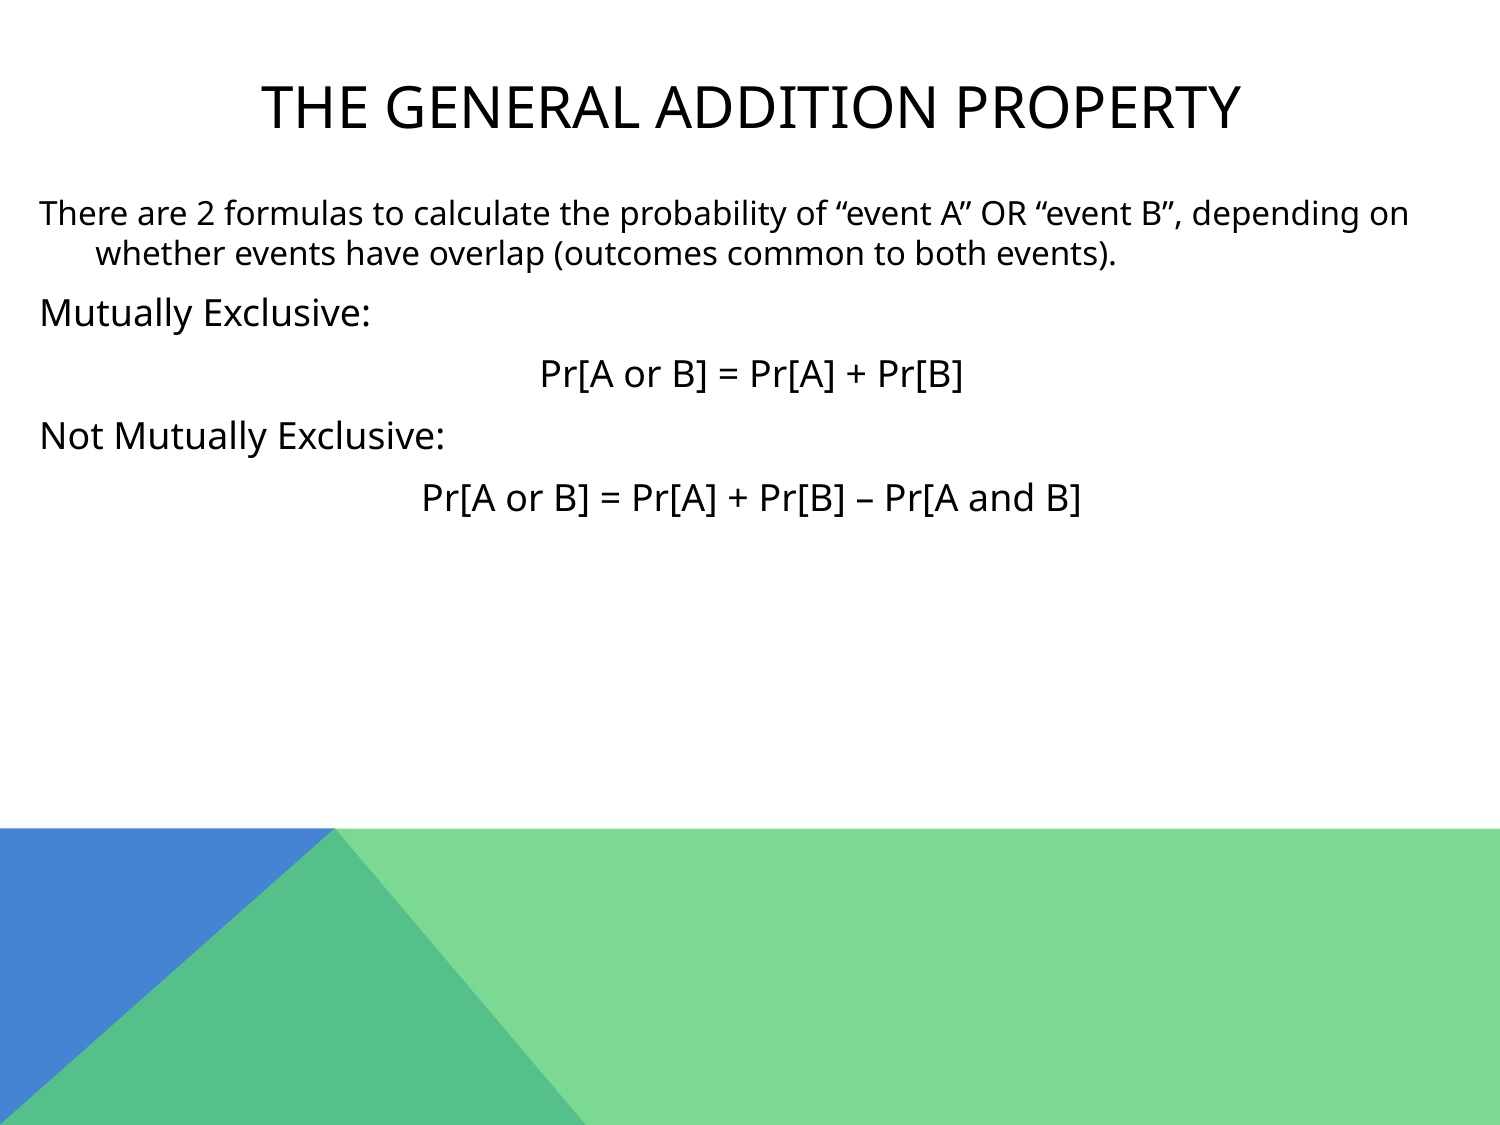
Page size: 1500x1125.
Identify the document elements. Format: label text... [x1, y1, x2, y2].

title The general addition property [135, 60, 1369, 150]
list There are 2 formulas to calculate the probability of “event A” OR “event B”, depending on whether events have overlap (outcomes common to both events). Mutually Exclusive: Pr[A or B] = Pr[A] + Pr[B] Not Mutually Exclusive: Pr[A or B] = Pr[A] + Pr[B] – Pr[A and B] [24, 184, 1480, 772]
